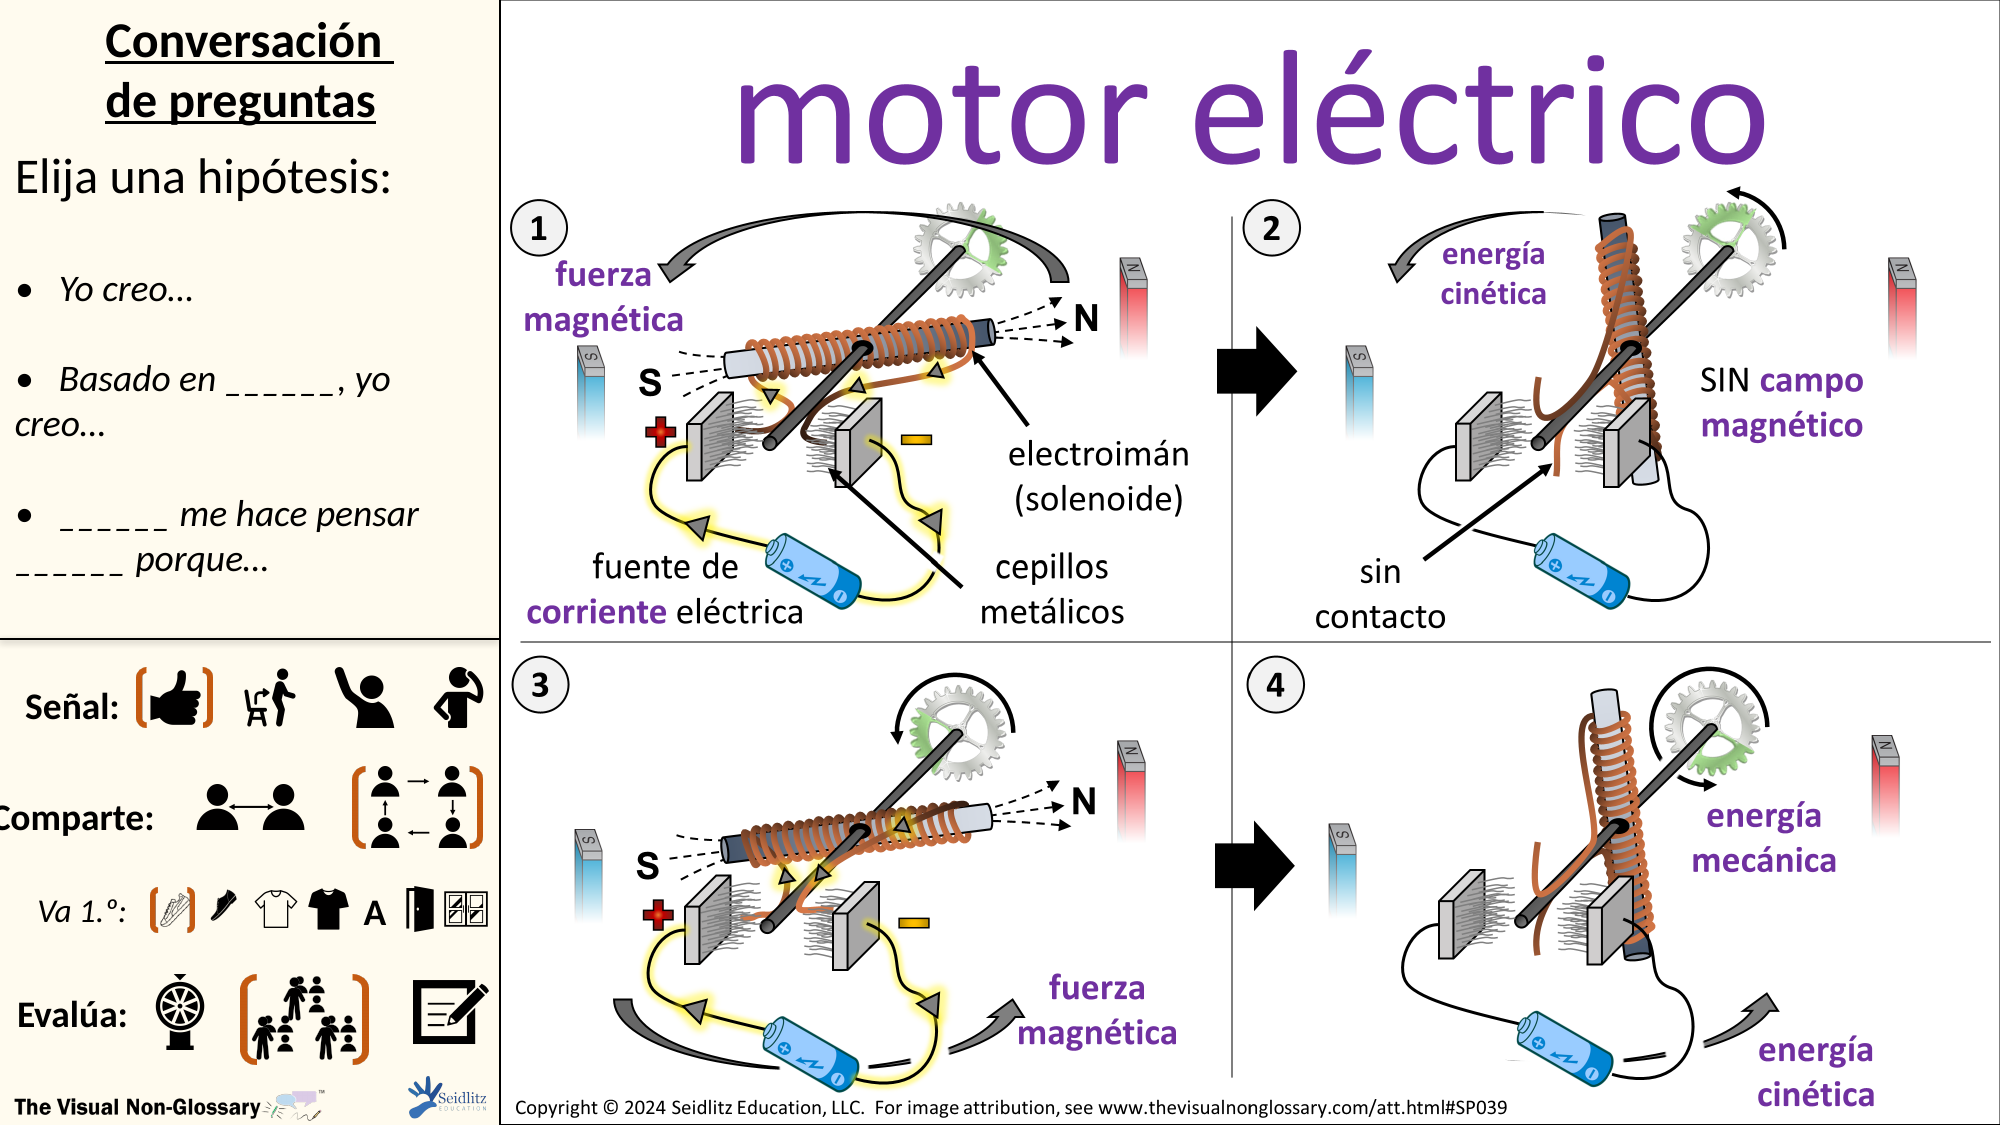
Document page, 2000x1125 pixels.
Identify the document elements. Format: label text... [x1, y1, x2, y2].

text_box Comparte: [0, 785, 170, 846]
picture [202, 886, 241, 925]
text_box Conversación de preguntas [90, 0, 409, 135]
picture [334, 667, 395, 728]
picture [428, 667, 490, 728]
picture [499, 0, 2000, 1125]
picture [413, 974, 490, 1051]
picture [239, 667, 301, 728]
picture [253, 886, 299, 932]
picture [305, 886, 352, 932]
picture [136, 667, 214, 728]
picture [194, 784, 307, 830]
picture [397, 886, 490, 932]
picture [352, 766, 484, 850]
text_box Elija una hipótesis: [0, 135, 494, 211]
text_box Evalúa: [2, 982, 137, 1043]
picture [0, 1084, 328, 1125]
picture [149, 886, 196, 934]
picture [403, 1073, 495, 1125]
text_box Va 1.º: [22, 881, 143, 937]
text_box A [348, 880, 402, 941]
picture [142, 974, 218, 1051]
text_box • Yo creo… • Basado en ______, yo creo… • ______ me hace pensar ______ porque… [0, 211, 494, 587]
picture [239, 974, 370, 1066]
text_box Señal: [10, 674, 135, 735]
